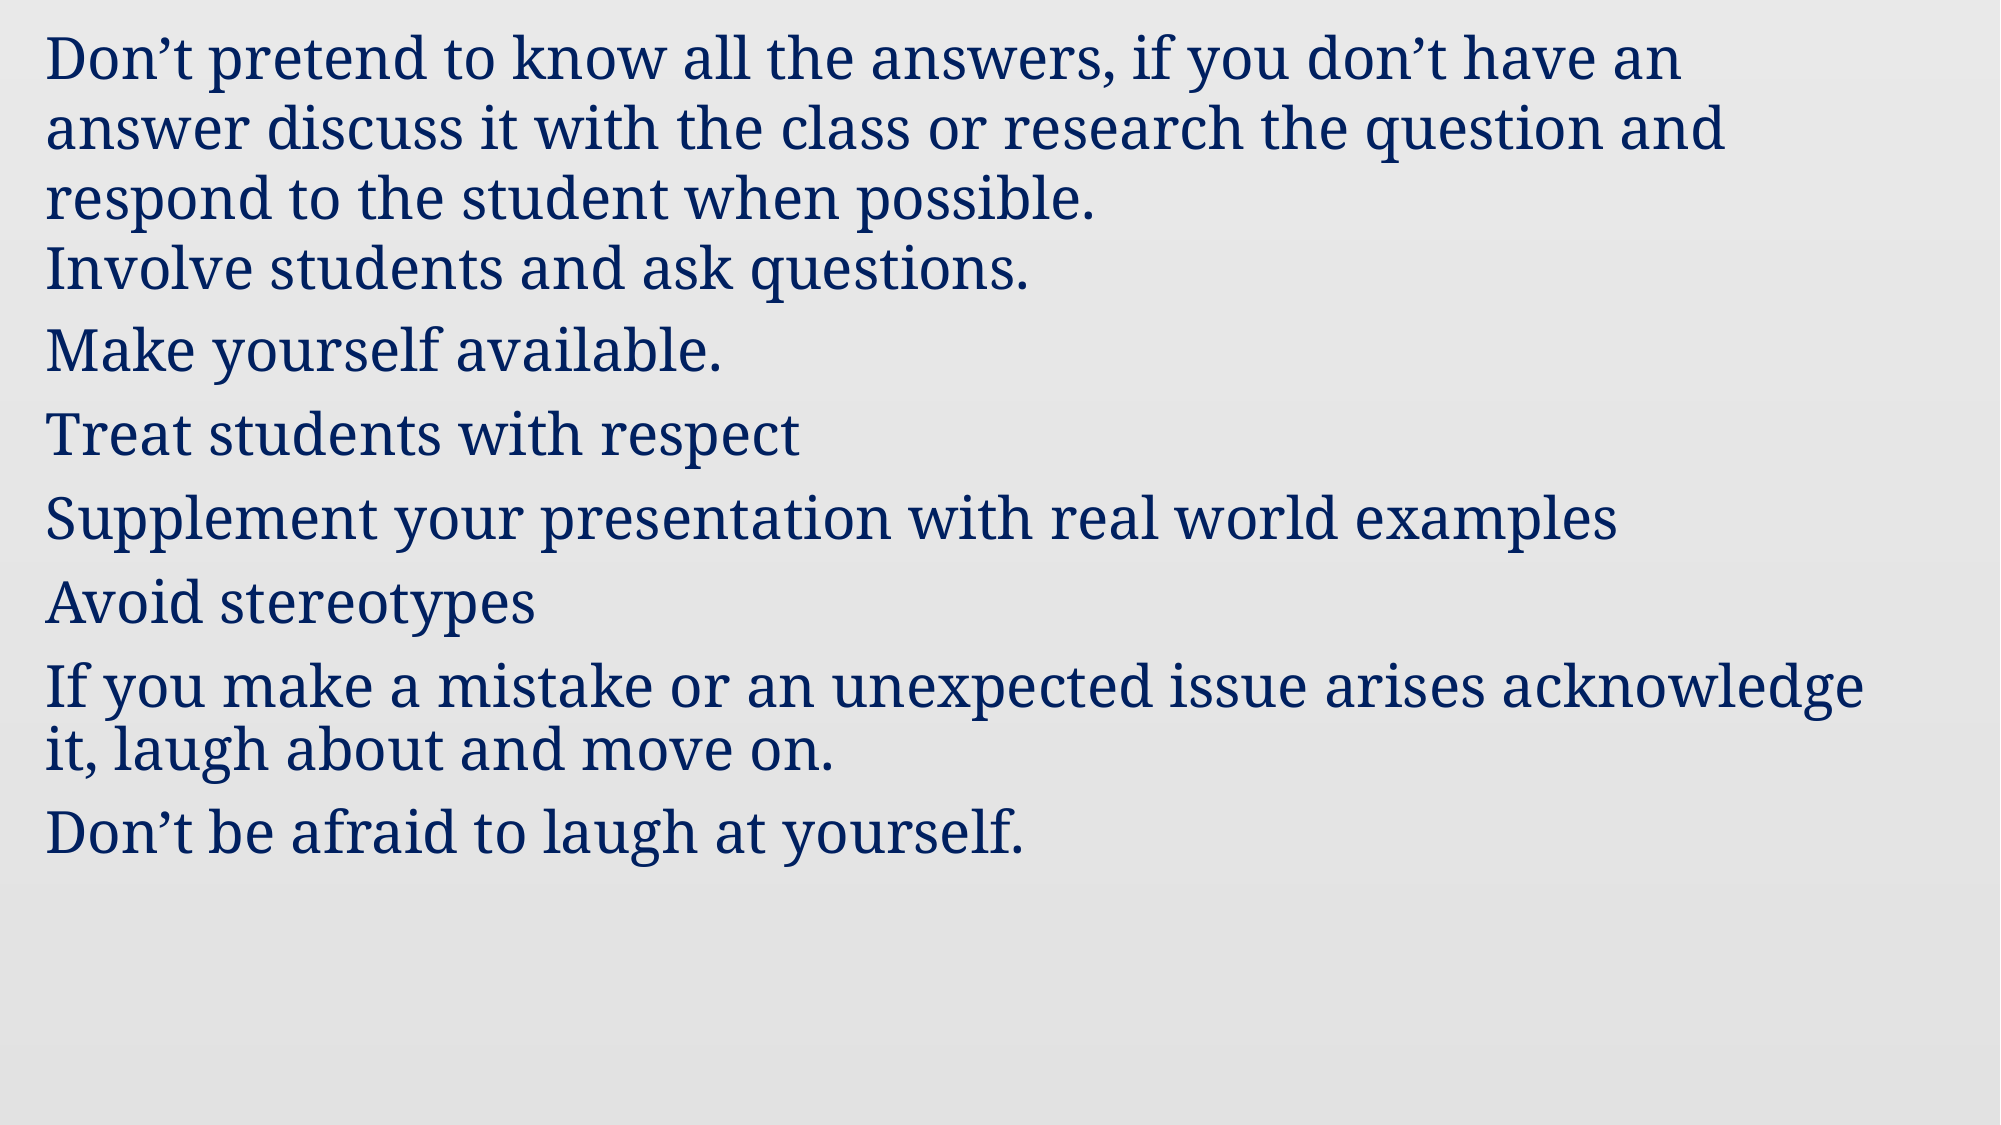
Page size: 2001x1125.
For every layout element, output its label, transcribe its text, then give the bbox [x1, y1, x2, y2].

text_box Don’t pretend to know all the answers, if you don’t have an answer discuss it with the class or research the question and respond to the student when possible. Involve students and ask questions. Make yourself available. Treat students with respect Supplement your presentation with real world examples Avoid stereotypes If you make a mistake or an unexpected issue arises acknowledge it, laugh about and move on. Don’t be afraid to laugh at yourself. [30, 13, 1889, 874]
